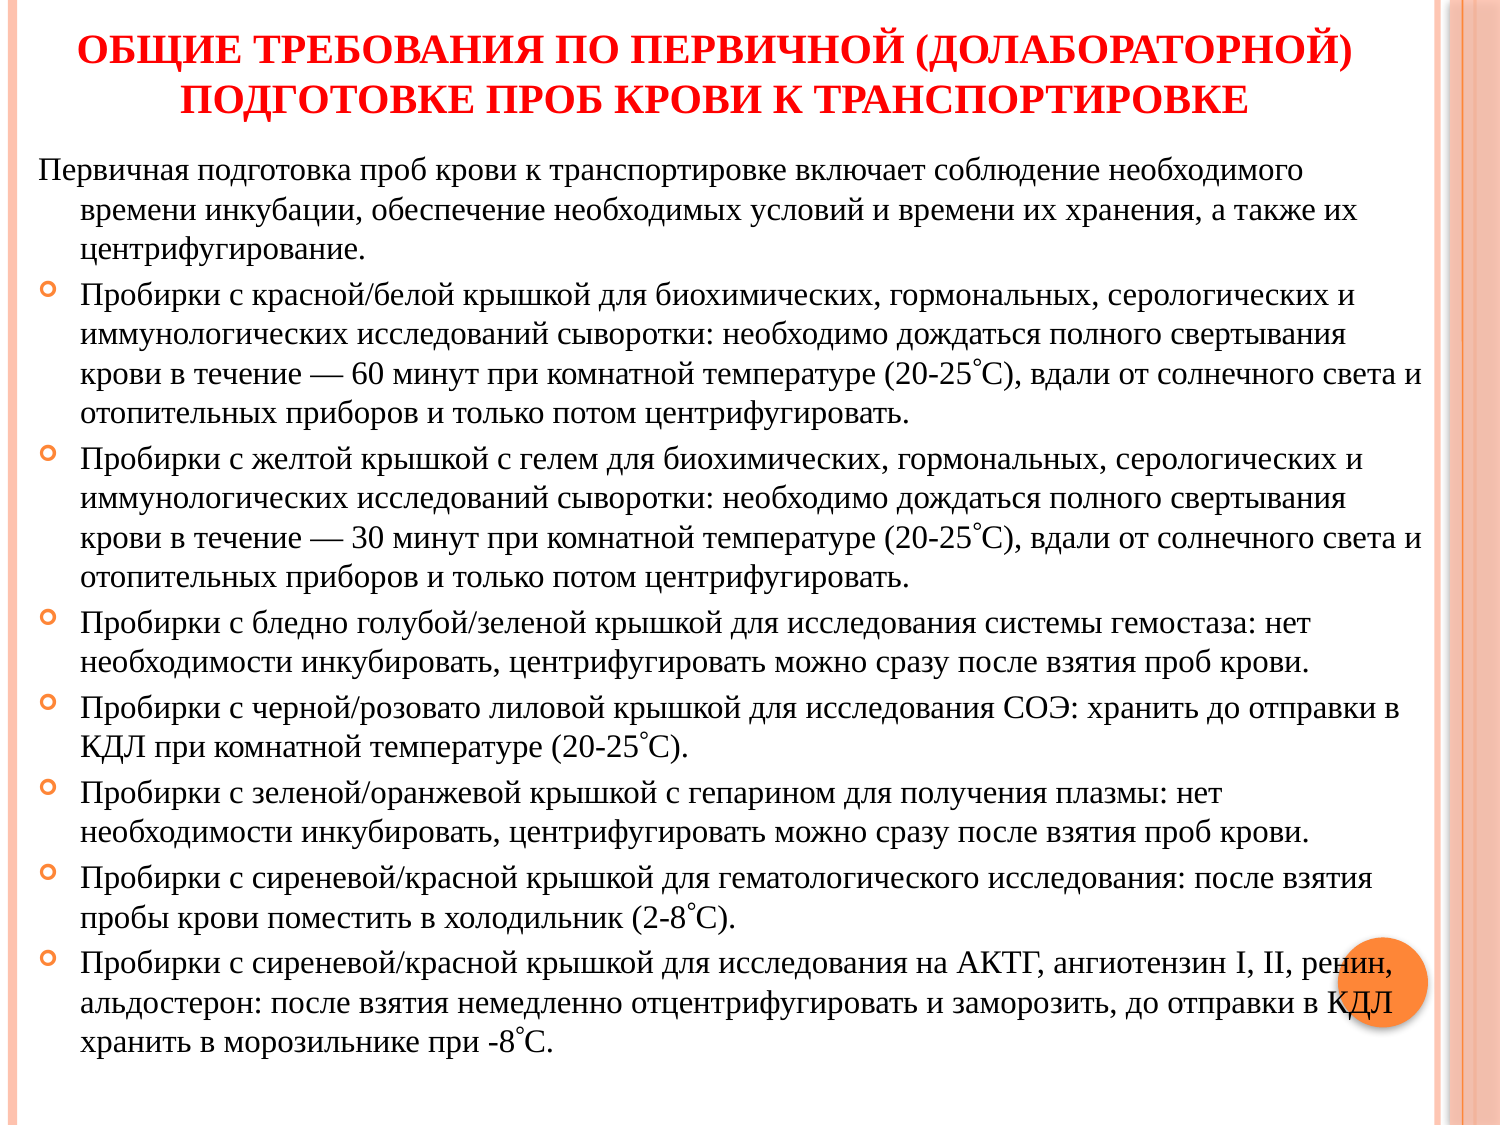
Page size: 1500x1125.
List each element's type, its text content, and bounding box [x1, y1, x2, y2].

title Общие требования по первичной (долабораторной) подготовке проб крови к транспортировке [35, 0, 1395, 129]
list Первичная подготовка проб крови к транспортировке включает соблюдение необходимого времени инкубации, обеспечение необходимых условий и времени их хранения, а также их центрифугирование. Пробирки с красной/белой крышкой для биохимических, гормональных, серологических и иммунологических исследований сыворотки: необходимо дождаться полного свертывания крови в течение — 60 минут при комнатной температуре (20-25С), вдали от солнечного света и отопительных приборов и только потом центрифугировать. Пробирки с желтой крышкой с гелем для биохимических, гормональных, серологических и иммунологических исследований сыворотки: необходимо дождаться полного свертывания крови в течение — 30 минут при комнатной температуре (20-25С), вдали от солнечного света и отопительных приборов и только потом центрифугировать. Пробирки с бледно голубой/зеленой крышкой для исследования системы гемостаза: нет необходимости инкубировать, центрифугировать можно сразу после взятия проб крови. Пробирки с черной/розовато лиловой крышкой для исследования СОЭ: хранить до отправки в КДЛ при комнатной температуре (20-25С). Пробирки с зеленой/оранжевой крышкой с гепарином для получения плазмы: нет необходимости инкубировать, центрифугировать можно сразу после взятия проб крови. Пробирки с сиреневой/красной крышкой для гематологического исследования: после взятия пробы крови поместить в холодильник (2-8С). Пробирки с сиреневой/красной крышкой для исследования на АКТГ, ангиотензин I, II, ренин, альдостерон: после взятия немедленно отцентрифугировать и заморозить, до отправки в КДЛ хранить в морозильнике при -8С. [23, 140, 1442, 1090]
